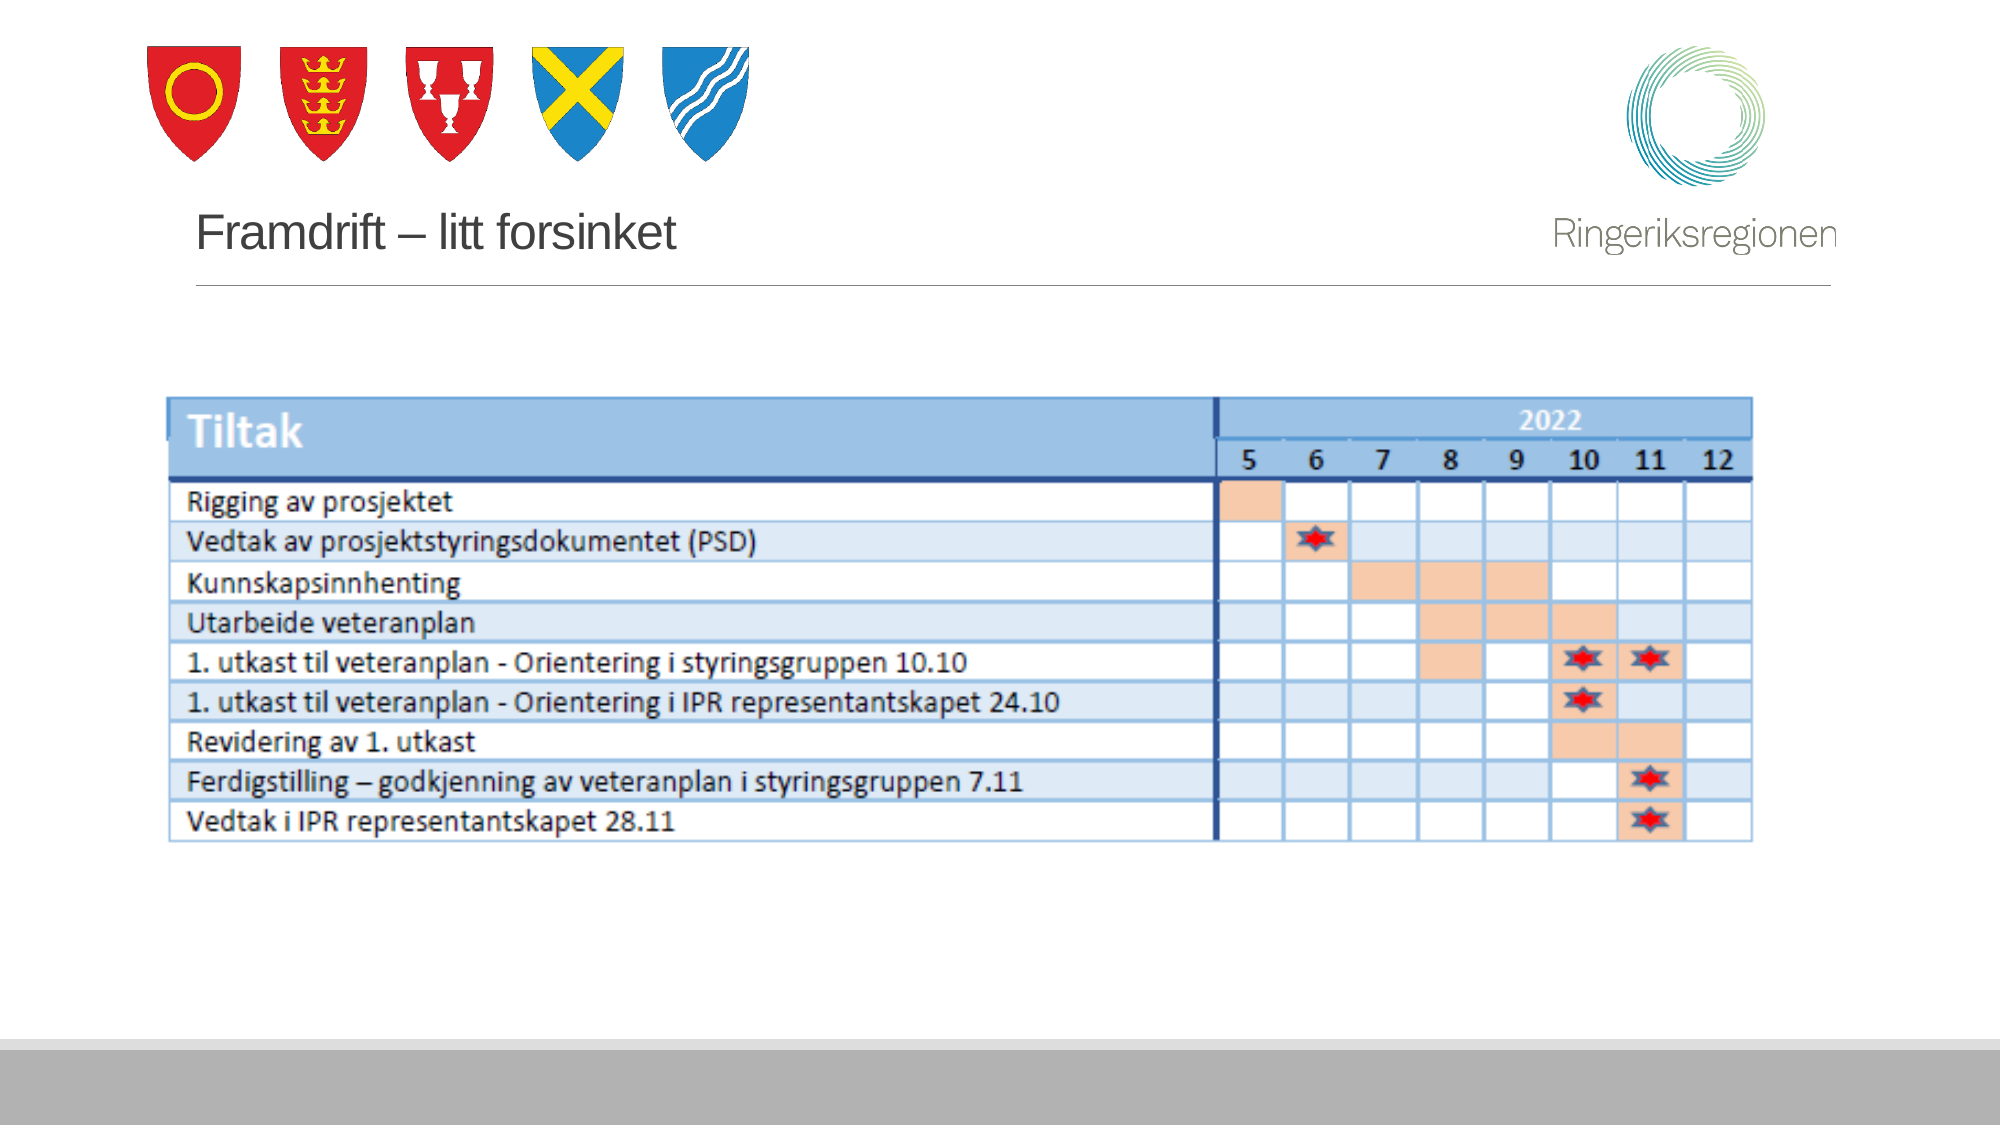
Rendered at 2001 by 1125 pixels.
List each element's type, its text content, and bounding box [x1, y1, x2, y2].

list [147, 46, 749, 162]
picture [1555, 46, 1836, 255]
picture [147, 382, 1779, 876]
title Framdrift – litt forsinket [180, 191, 1504, 267]
